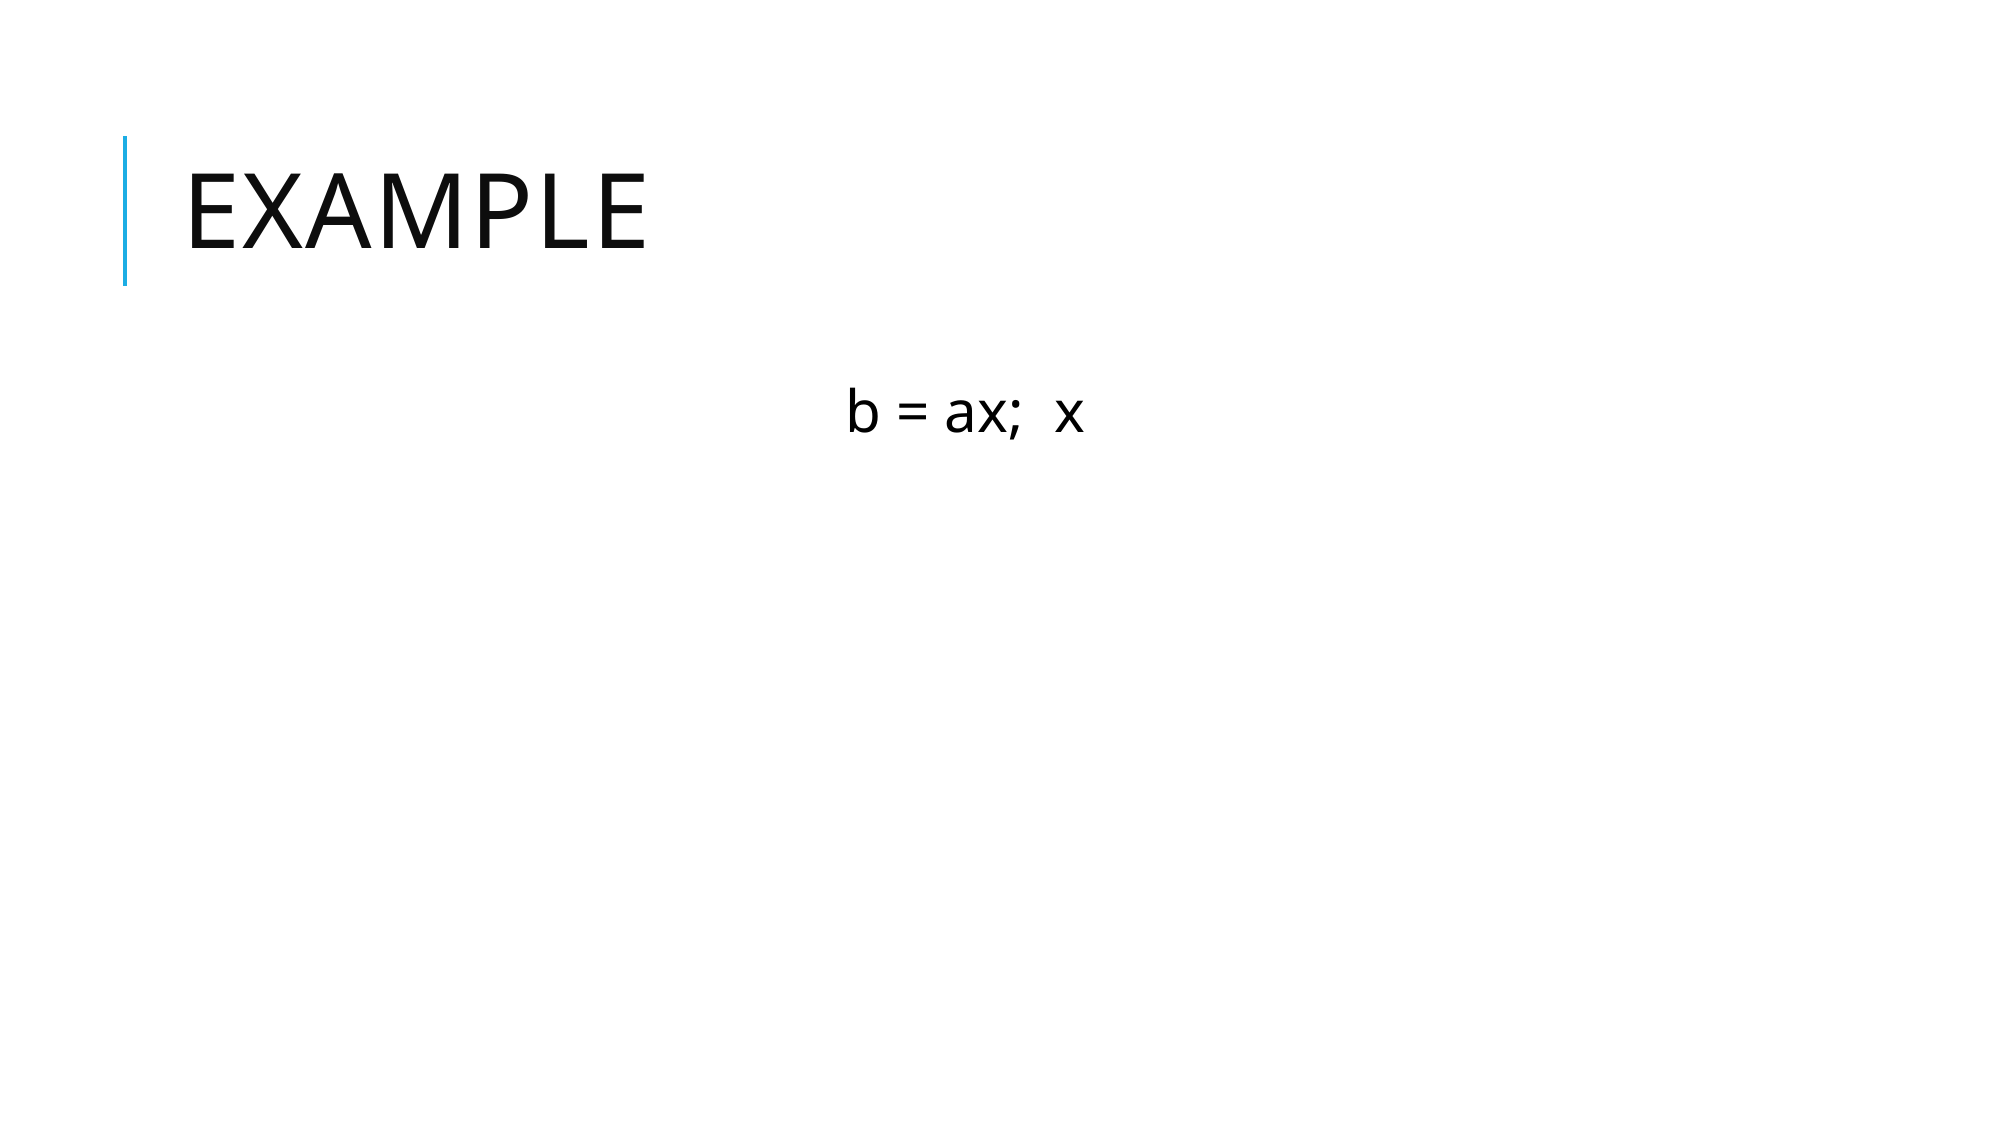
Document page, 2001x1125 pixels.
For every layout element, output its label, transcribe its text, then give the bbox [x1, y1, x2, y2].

list b = ax; x [168, 375, 1763, 1035]
title example [168, 96, 1763, 342]
